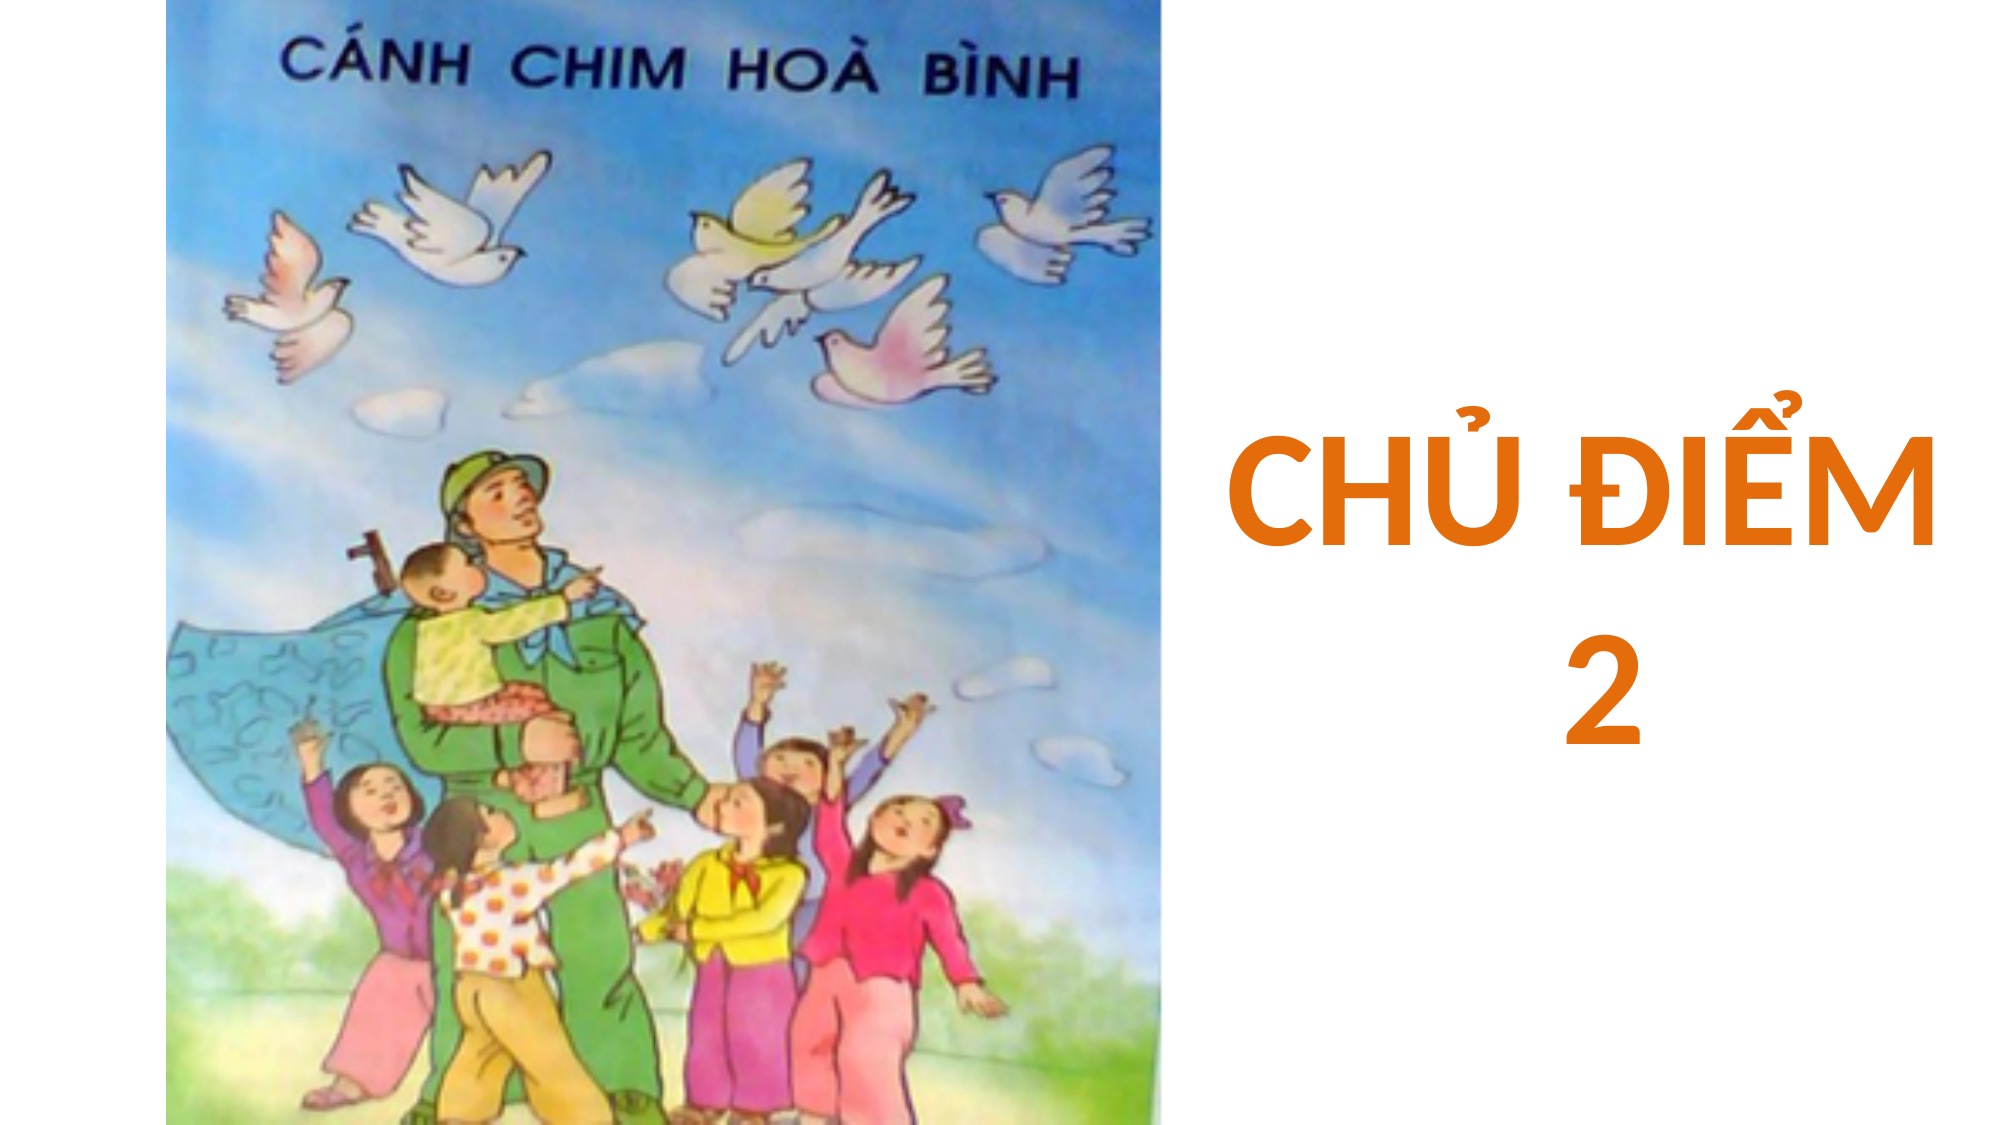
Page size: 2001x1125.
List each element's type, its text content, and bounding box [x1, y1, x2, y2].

picture [165, 0, 1163, 1125]
text_box CHỦ ĐIỂM 2 [1167, 374, 2000, 783]
